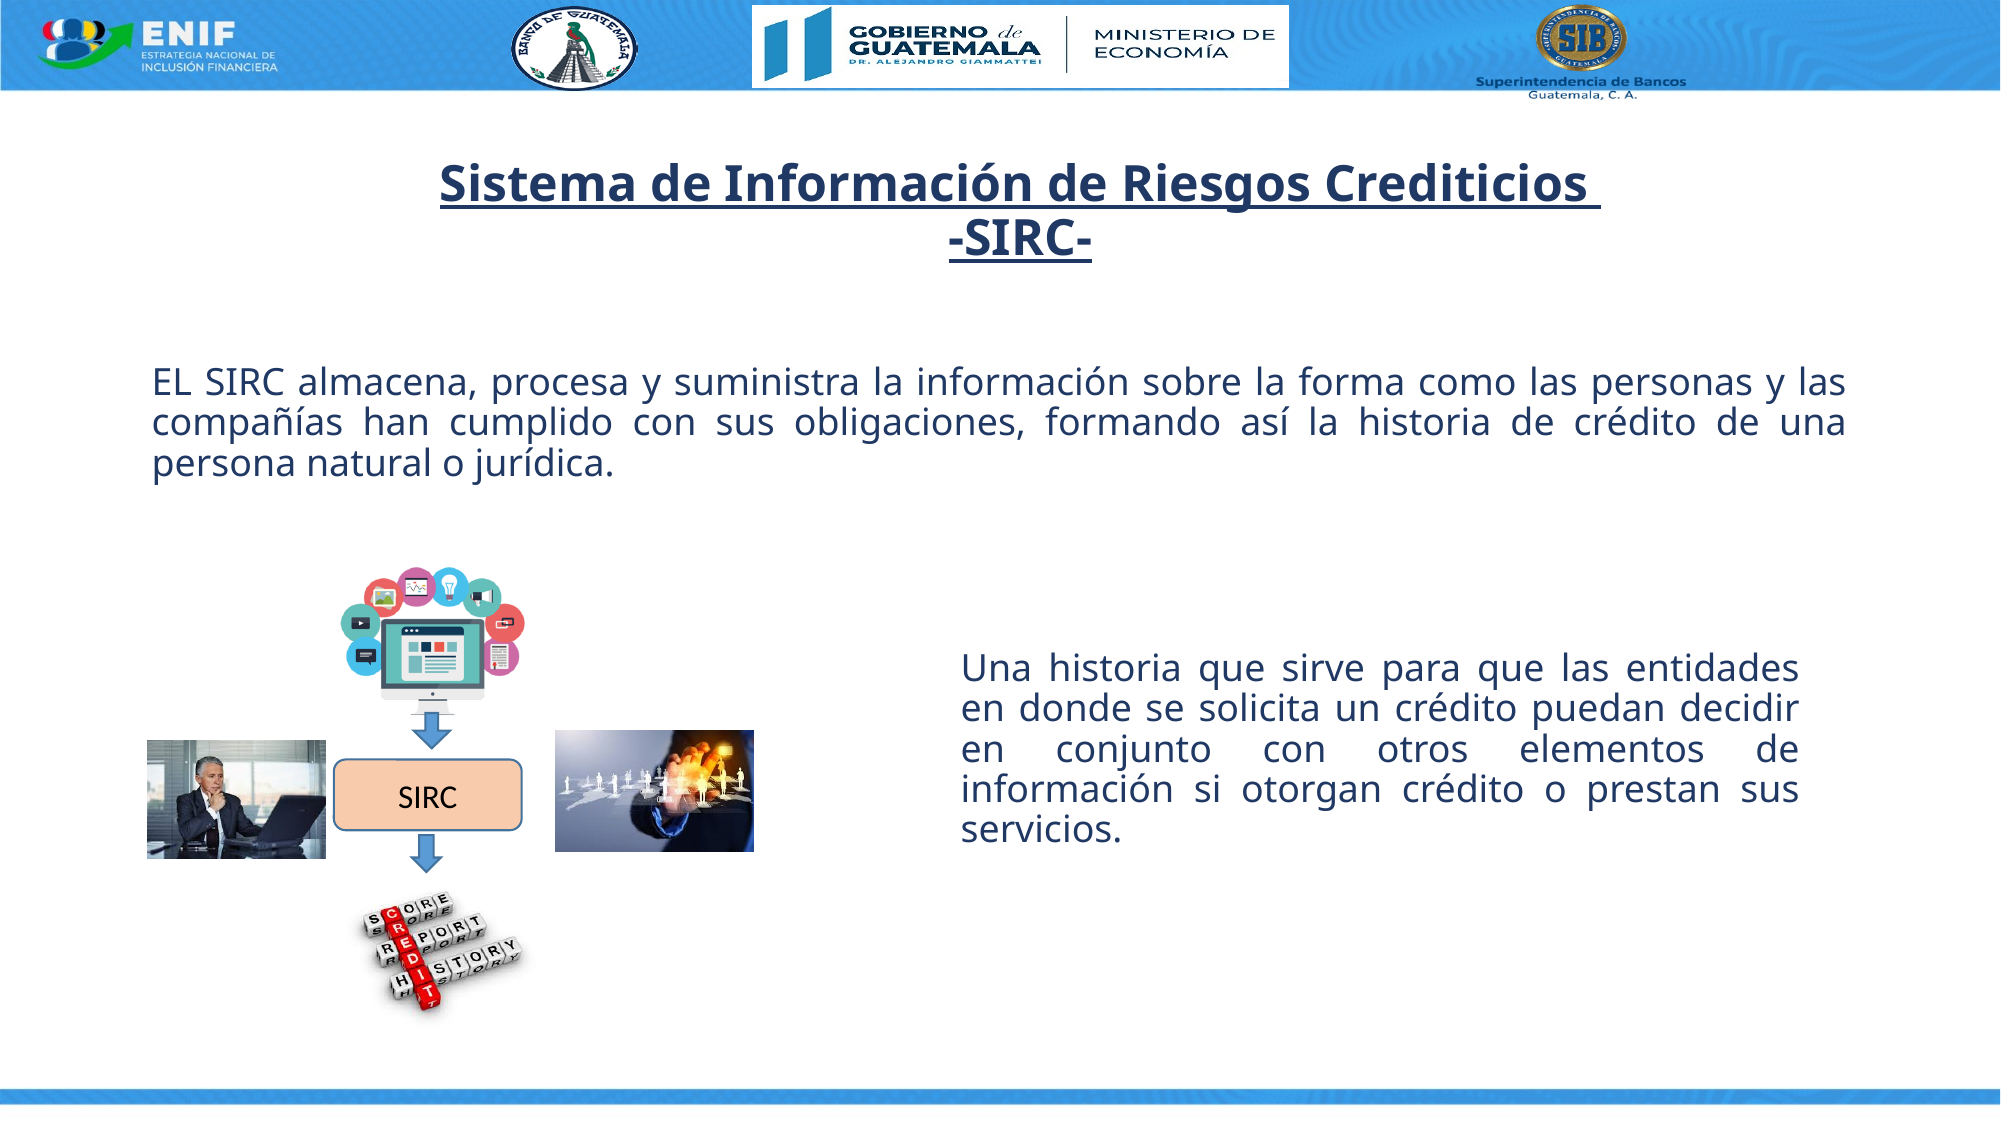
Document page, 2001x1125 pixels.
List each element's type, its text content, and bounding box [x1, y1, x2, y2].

text_box [411, 723, 453, 750]
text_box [511, 0, 1707, 111]
text_box [409, 834, 444, 865]
picture [0, 0, 2001, 1125]
text_box Sistema de Información de Riesgos Crediticios -SIRC- [389, 136, 1652, 274]
text_box EL SIRC almacena, procesa y suministra la información sobre la forma como las personas y las compañías han cumplido con sus obligaciones, formando así la historia de crédito de una persona natural o jurídica. [136, 355, 1864, 522]
text_box Una historia que sirve para que las entidades en donde se solicita un crédito puedan decidir en conjunto con otros elementos de información si otorgan crédito o prestan sus servicios. [945, 641, 1816, 859]
text_box SIRC [332, 758, 523, 832]
